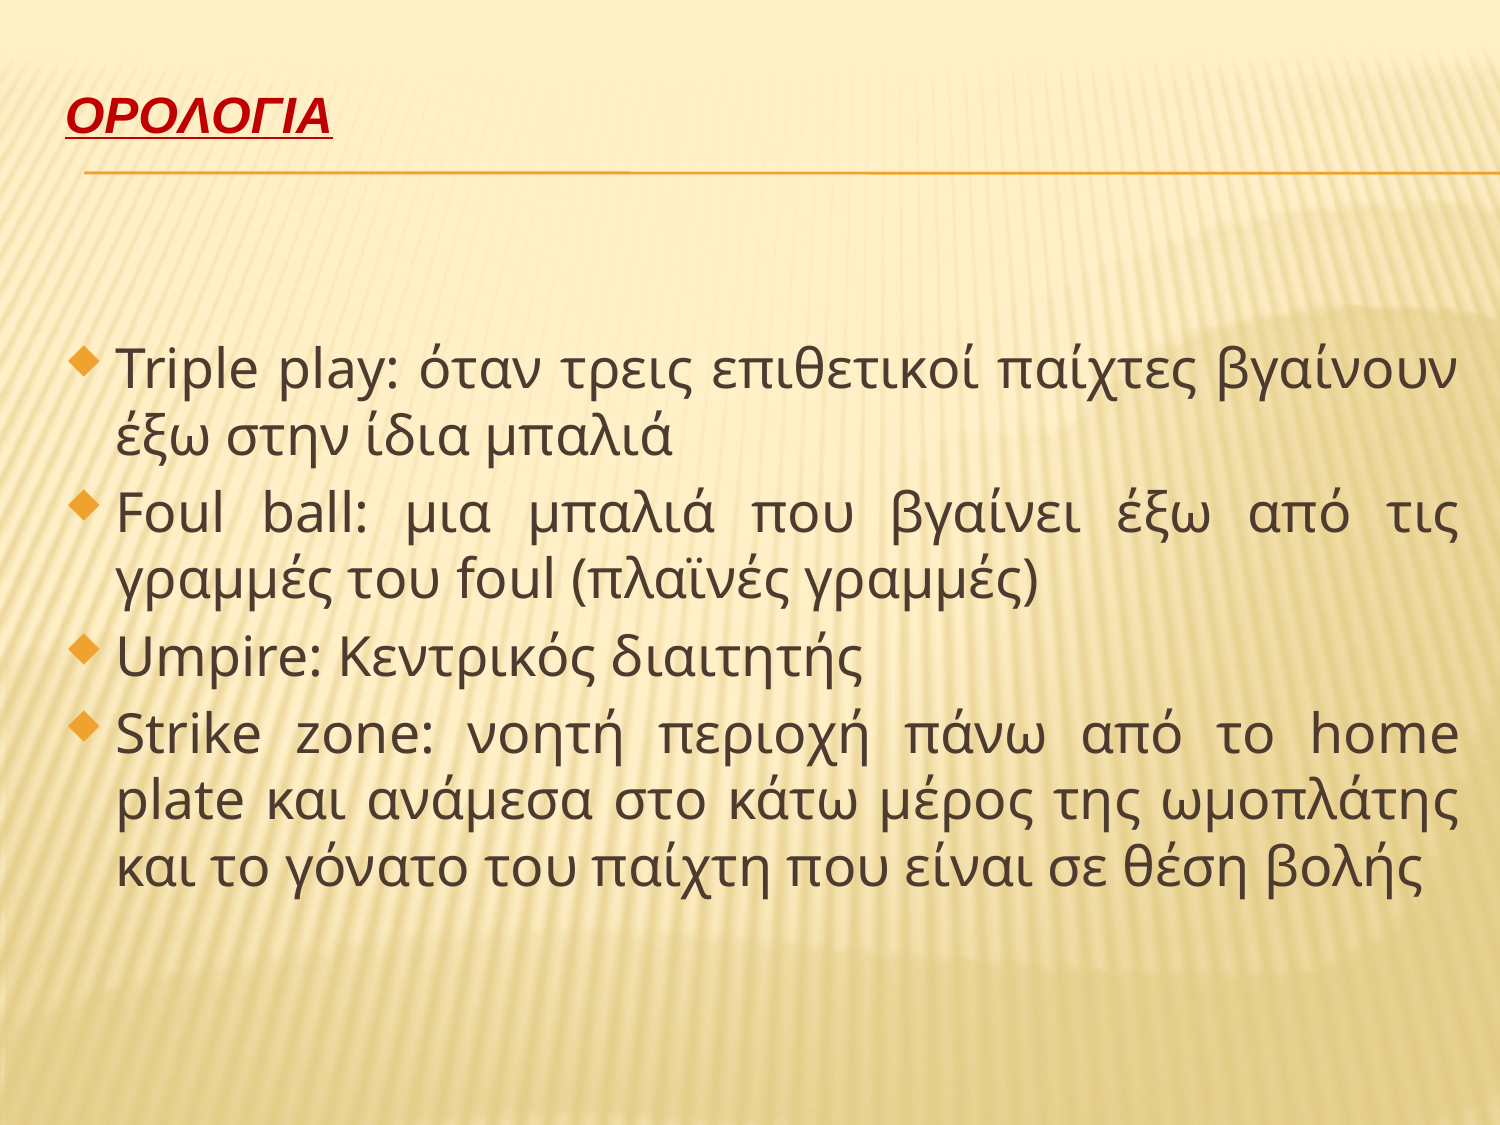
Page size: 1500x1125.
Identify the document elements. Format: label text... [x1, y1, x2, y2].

title ΟΡΟΛΟΓΙΑ [50, 75, 1475, 213]
list Triple play: όταν τρεις επιθετικοί παίχτες βγαίνουν έξω στην ίδια μπαλιά Foul ball: μια μπαλιά που βγαίνει έξω από τις γραμμές του foul (πλαϊνές γραμμές) Umpire: Κεντρικός διαιτητής Strike zone: νοητή περιοχή πάνω από το home plate και ανάμεσα στο κάτω μέρος της ωμοπλάτης και το γόνατο του παίχτη που είναι σε θέση βολής [50, 325, 1475, 917]
